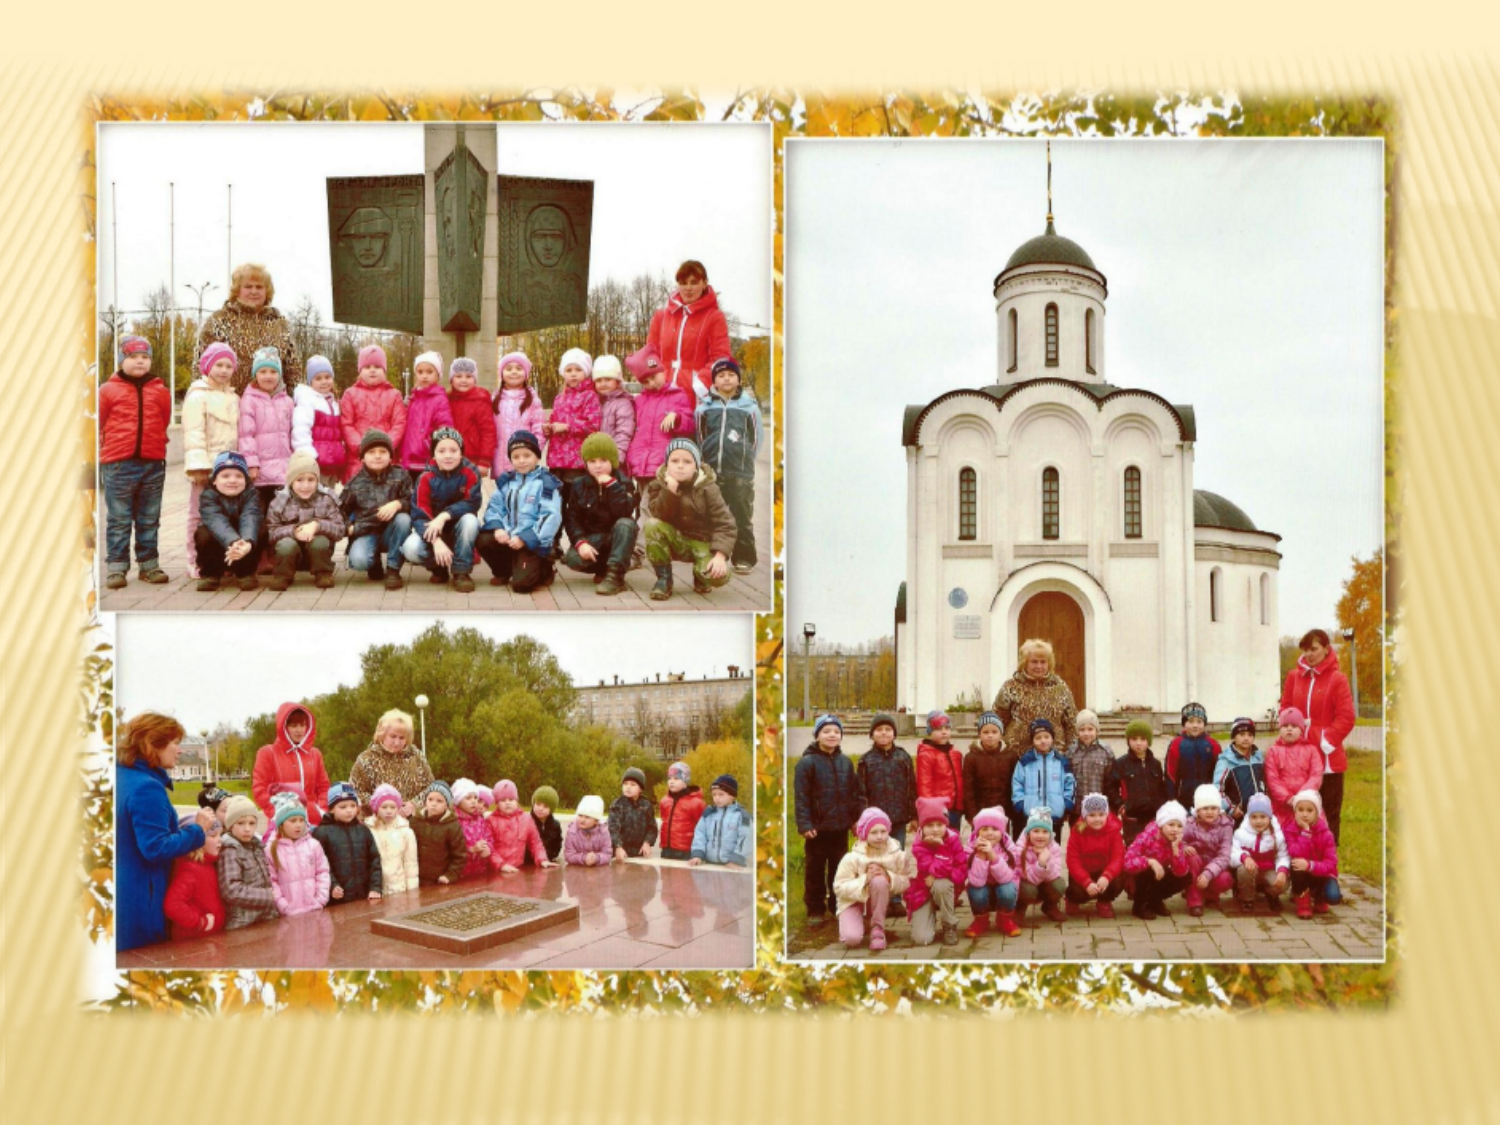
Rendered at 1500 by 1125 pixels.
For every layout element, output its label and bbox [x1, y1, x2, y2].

picture [70, 81, 1413, 1028]
